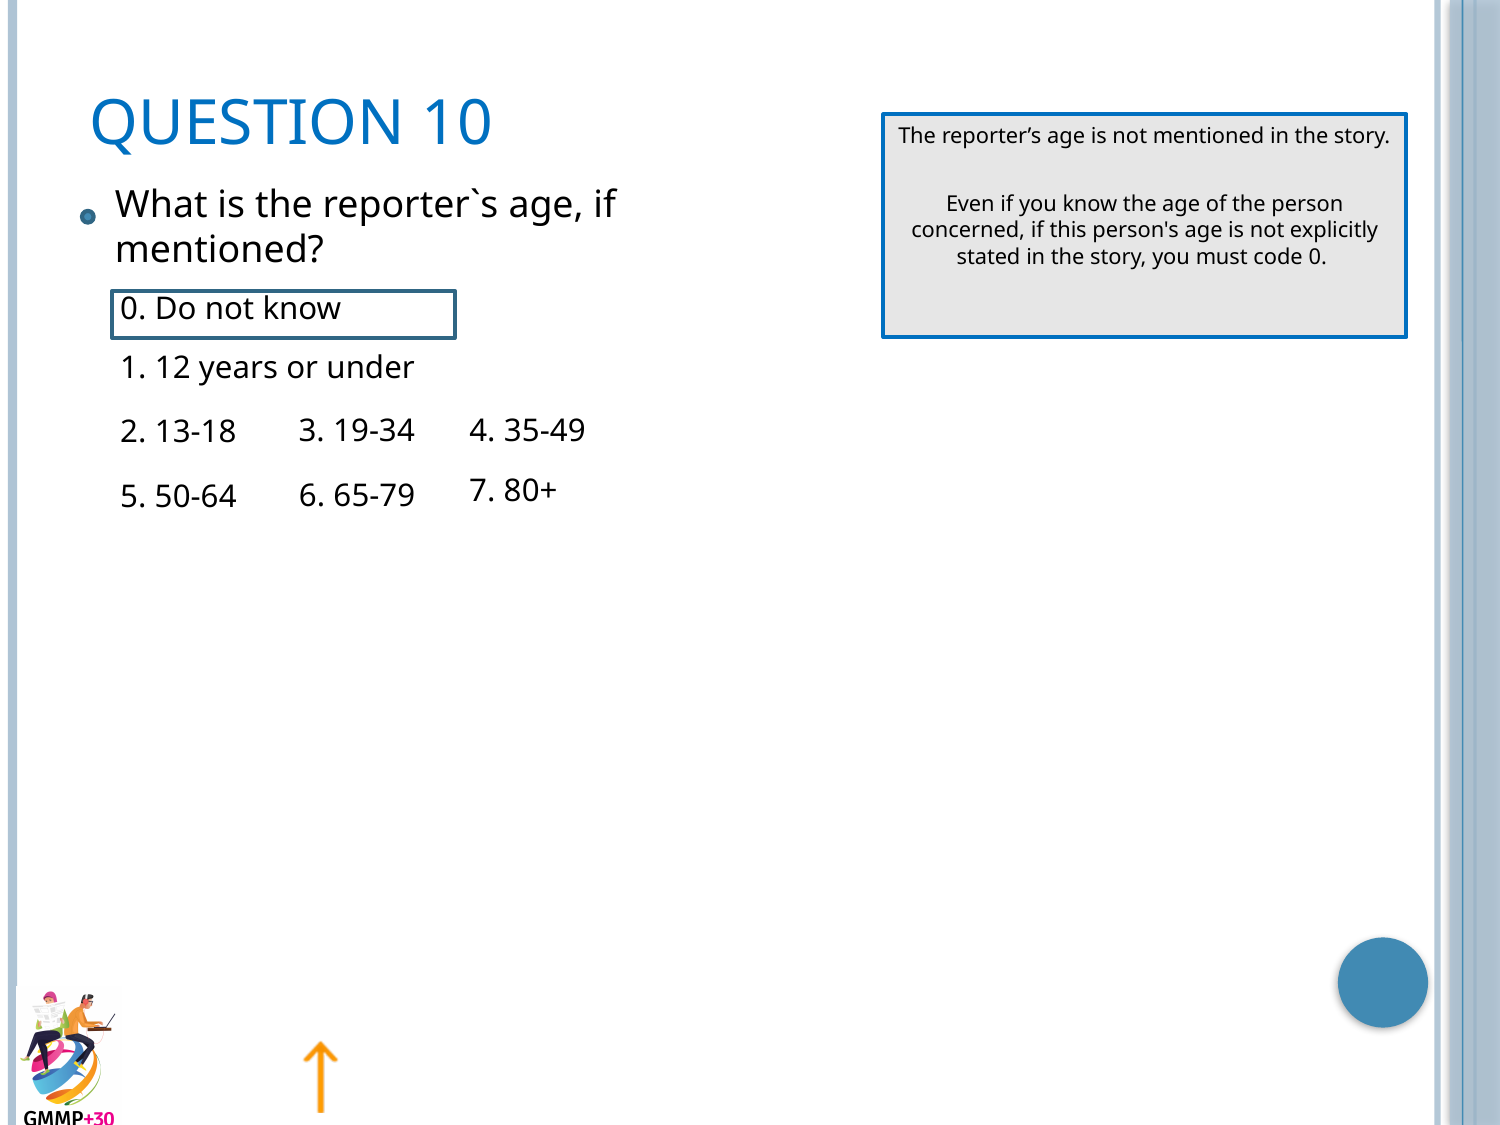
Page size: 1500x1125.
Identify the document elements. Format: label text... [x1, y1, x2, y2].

text_box 6. 65-79 [284, 467, 456, 520]
text_box What is the reporter`s age, if mentioned? [100, 172, 640, 278]
text_box 3. 19-34 [283, 402, 454, 455]
text_box Question 10 [75, 0, 657, 164]
picture [16, 986, 122, 1125]
picture [682, 60, 1368, 1113]
text_box 7. 80+ [454, 463, 626, 516]
text_box 5. 50-64 [105, 468, 313, 521]
text_box 2. 13-18 [105, 403, 278, 456]
text_box [110, 289, 457, 340]
text_box 4. 35-49 [454, 402, 604, 455]
text_box The reporter’s age is not mentioned in the story. Even if you know the age of the person concerned, if this person's age is not explicitly stated in the story, you must code 0. [1374, 112, 1408, 339]
picture [217, 533, 367, 1113]
text_box 1. 12 years or under [105, 339, 622, 392]
text_box 0. Do not know [105, 281, 622, 334]
text_box [79, 208, 96, 225]
